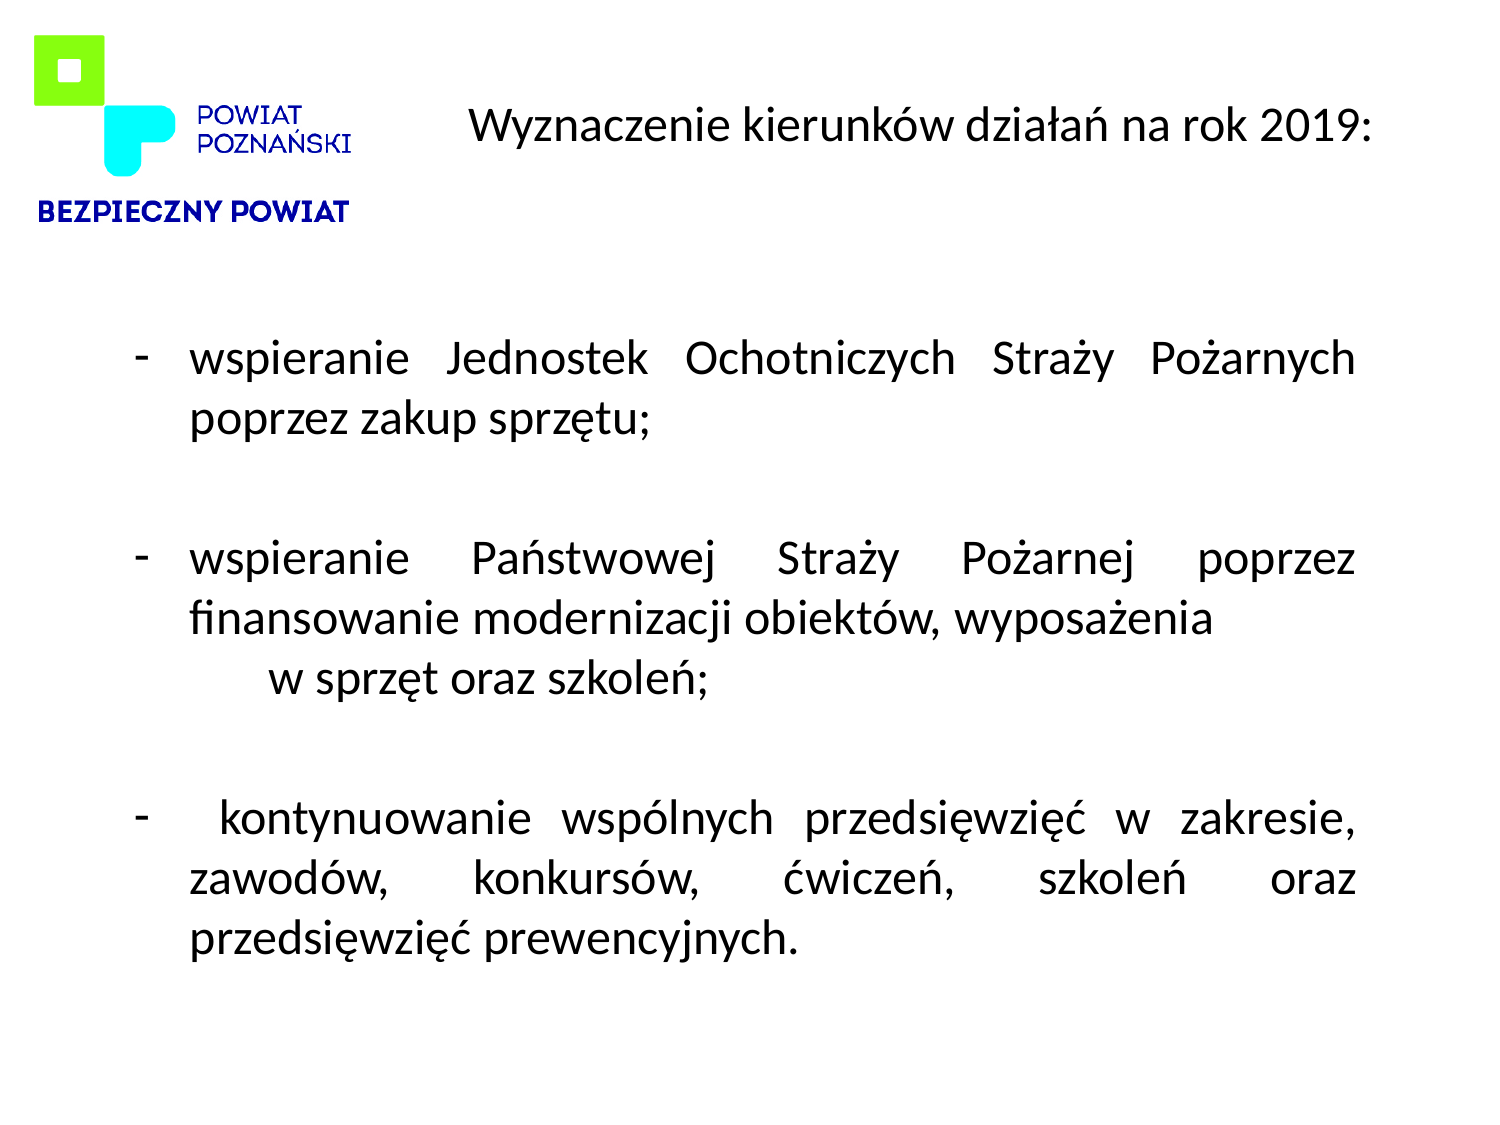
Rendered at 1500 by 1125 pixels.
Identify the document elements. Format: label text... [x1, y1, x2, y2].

picture [9, 11, 375, 235]
list wspieranie Jednostek Ochotniczych Straży Pożarnych poprzez zakup sprzętu; wspieranie Państwowej Straży Pożarnej poprzez finansowanie modernizacji obiektów, wyposażenia w sprzęt oraz szkoleń; kontynuowanie wspólnych przedsięwzięć w zakresie, zawodów, konkursów, ćwiczeń, szkoleń oraz przedsięwzięć prewencyjnych. [118, 246, 1372, 1000]
text_box Wyznaczenie kierunków działań na rok 2019: [453, 83, 1390, 159]
